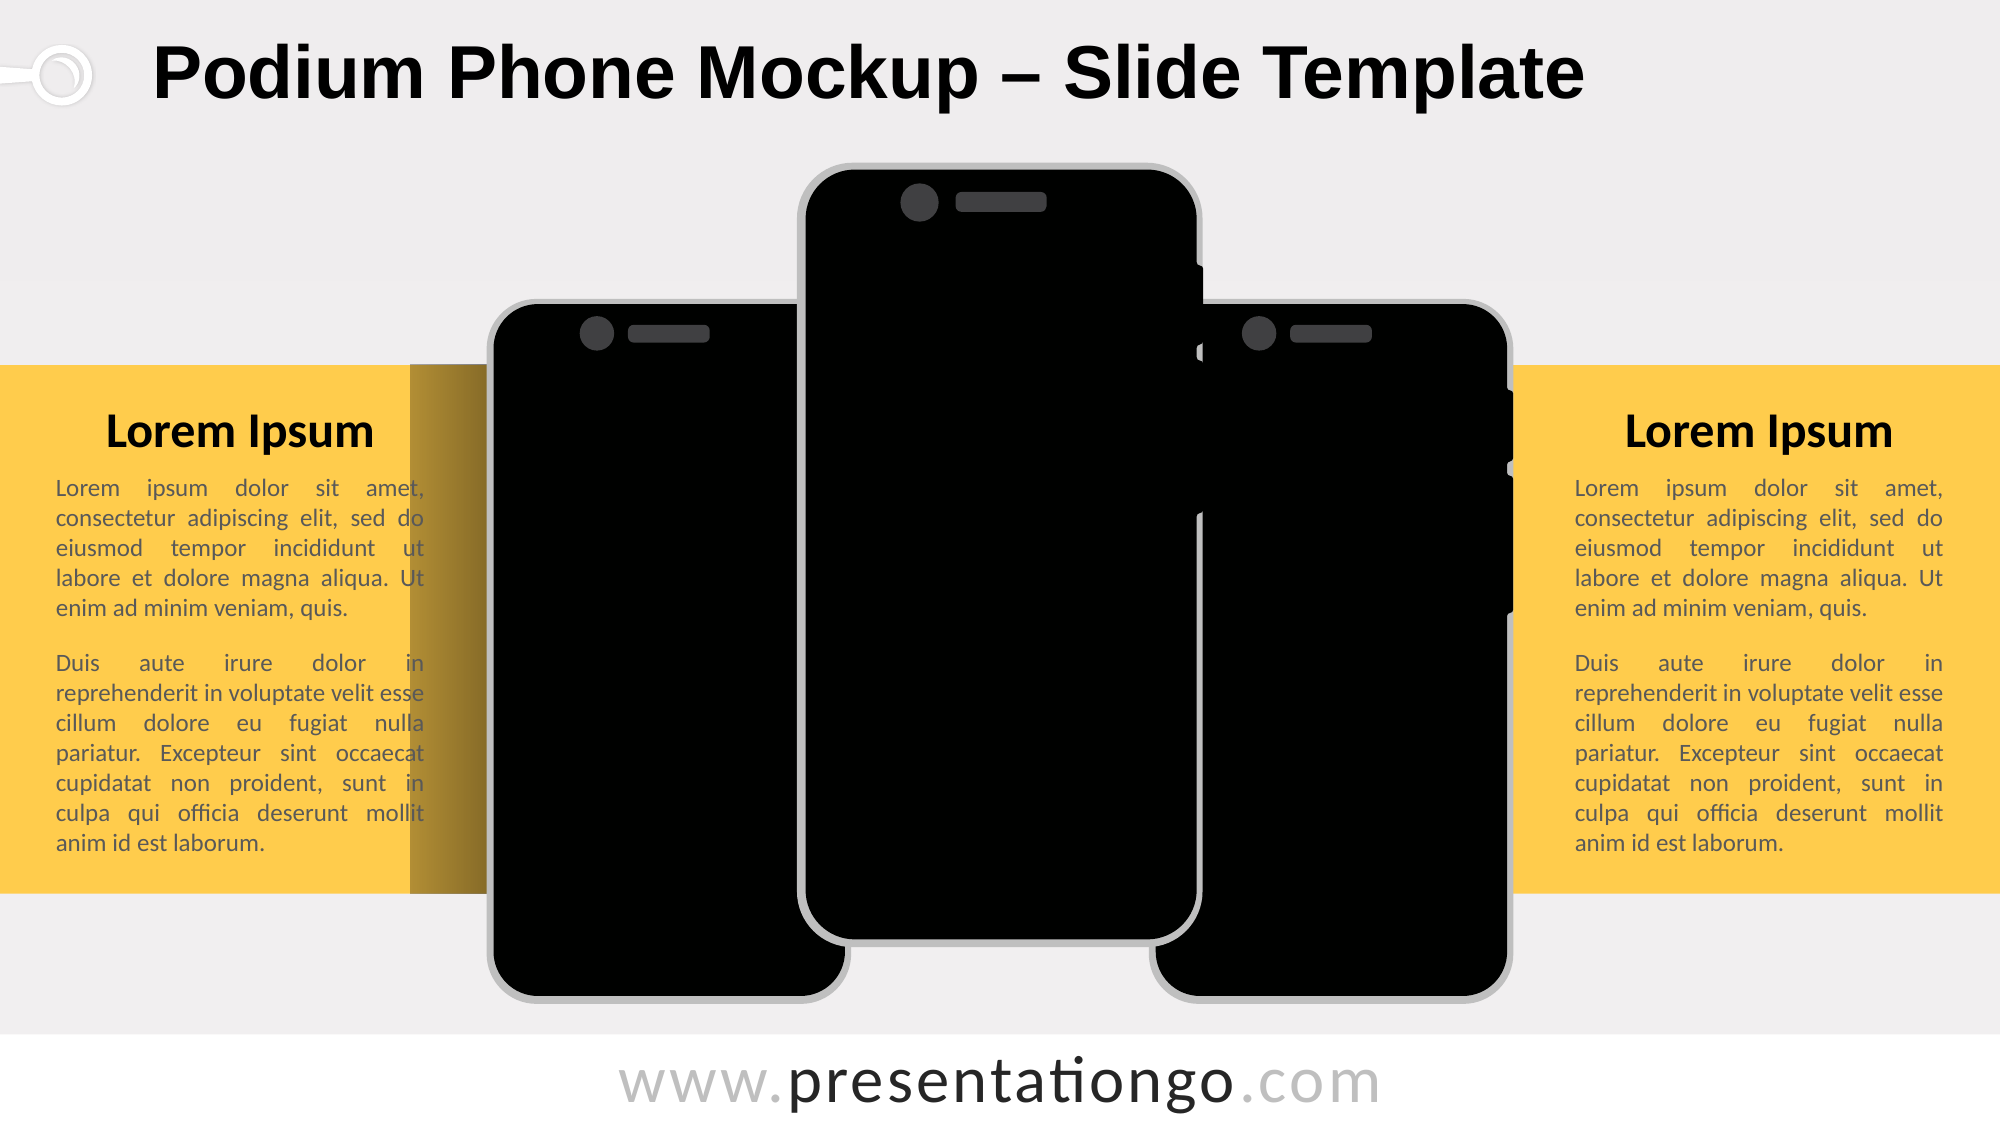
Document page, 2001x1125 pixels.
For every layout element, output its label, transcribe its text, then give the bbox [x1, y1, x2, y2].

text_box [486, 162, 1514, 1004]
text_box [1574, 389, 1945, 869]
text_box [55, 389, 426, 869]
picture [826, 191, 1487, 977]
picture [512, 324, 825, 977]
title Podium Phone Mockup – Slide Template [137, 26, 1863, 148]
